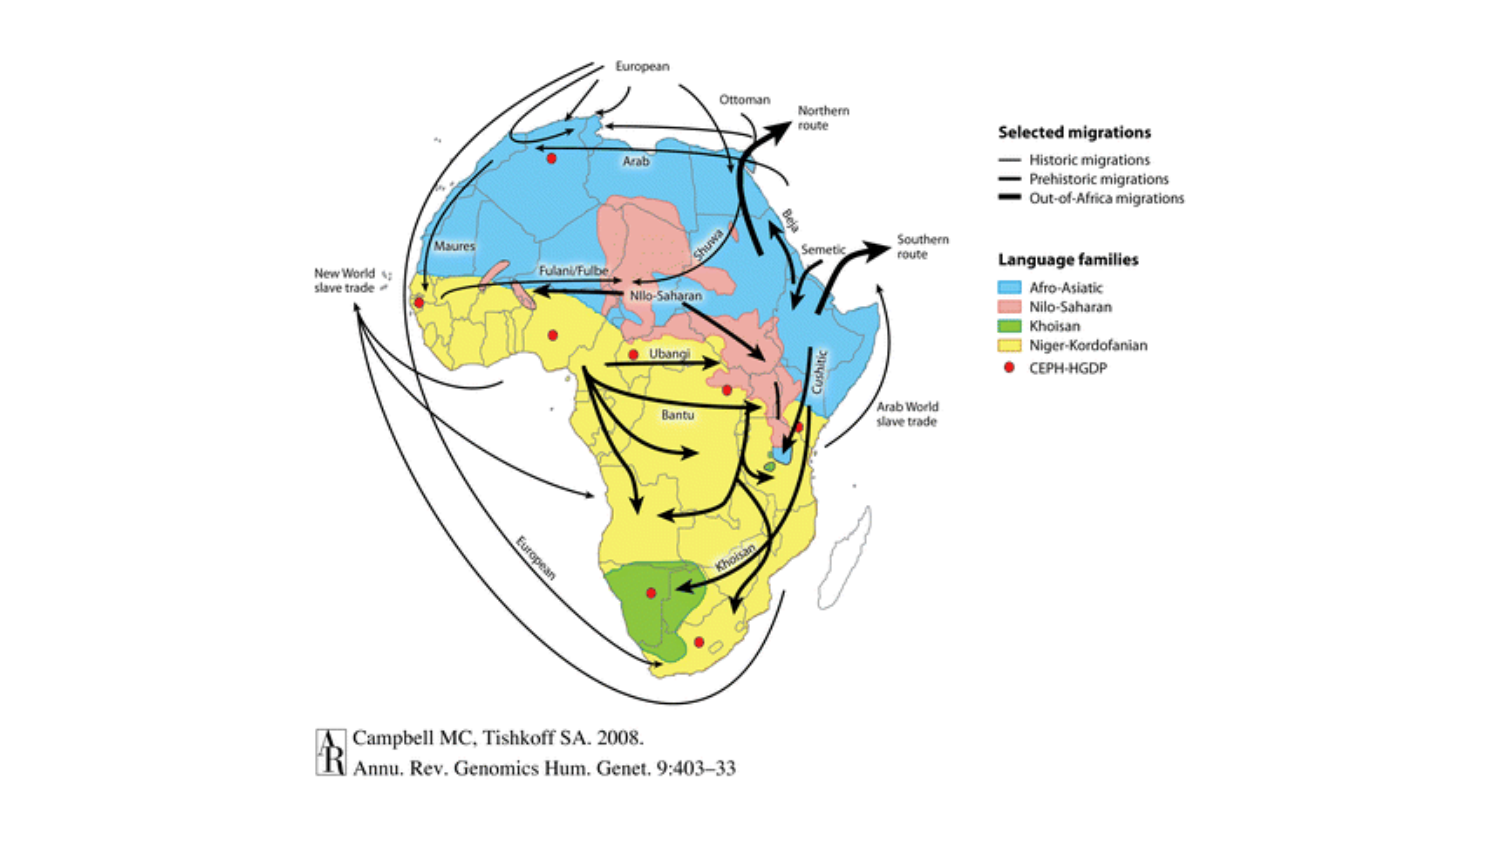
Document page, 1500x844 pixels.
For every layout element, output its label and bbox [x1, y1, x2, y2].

picture [314, 59, 1186, 785]
